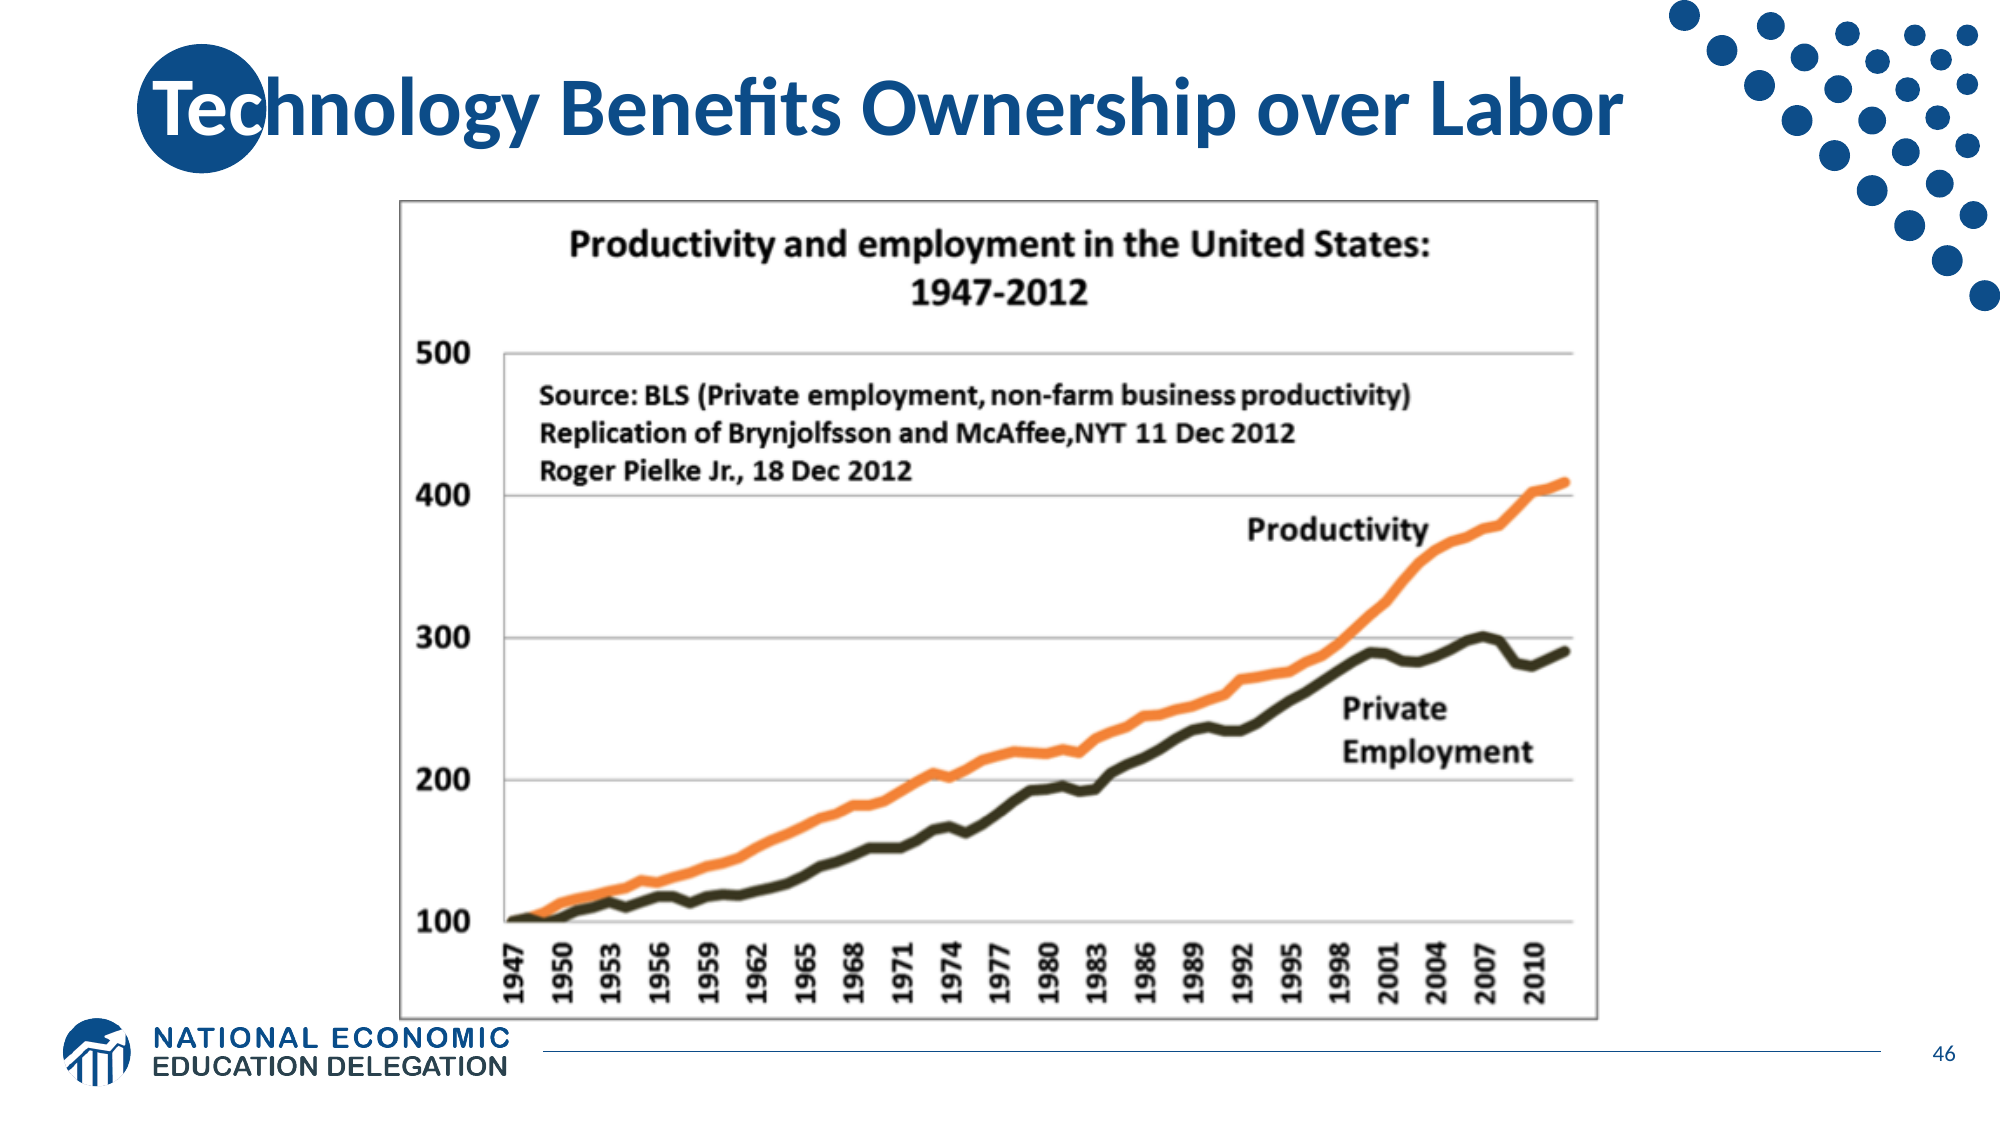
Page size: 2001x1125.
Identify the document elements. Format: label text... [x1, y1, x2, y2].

title Technology Benefits Ownership over Labor [137, 0, 1863, 218]
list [399, 200, 1600, 1022]
picture [55, 1013, 520, 1091]
slide_number 46 [1521, 1022, 1972, 1082]
